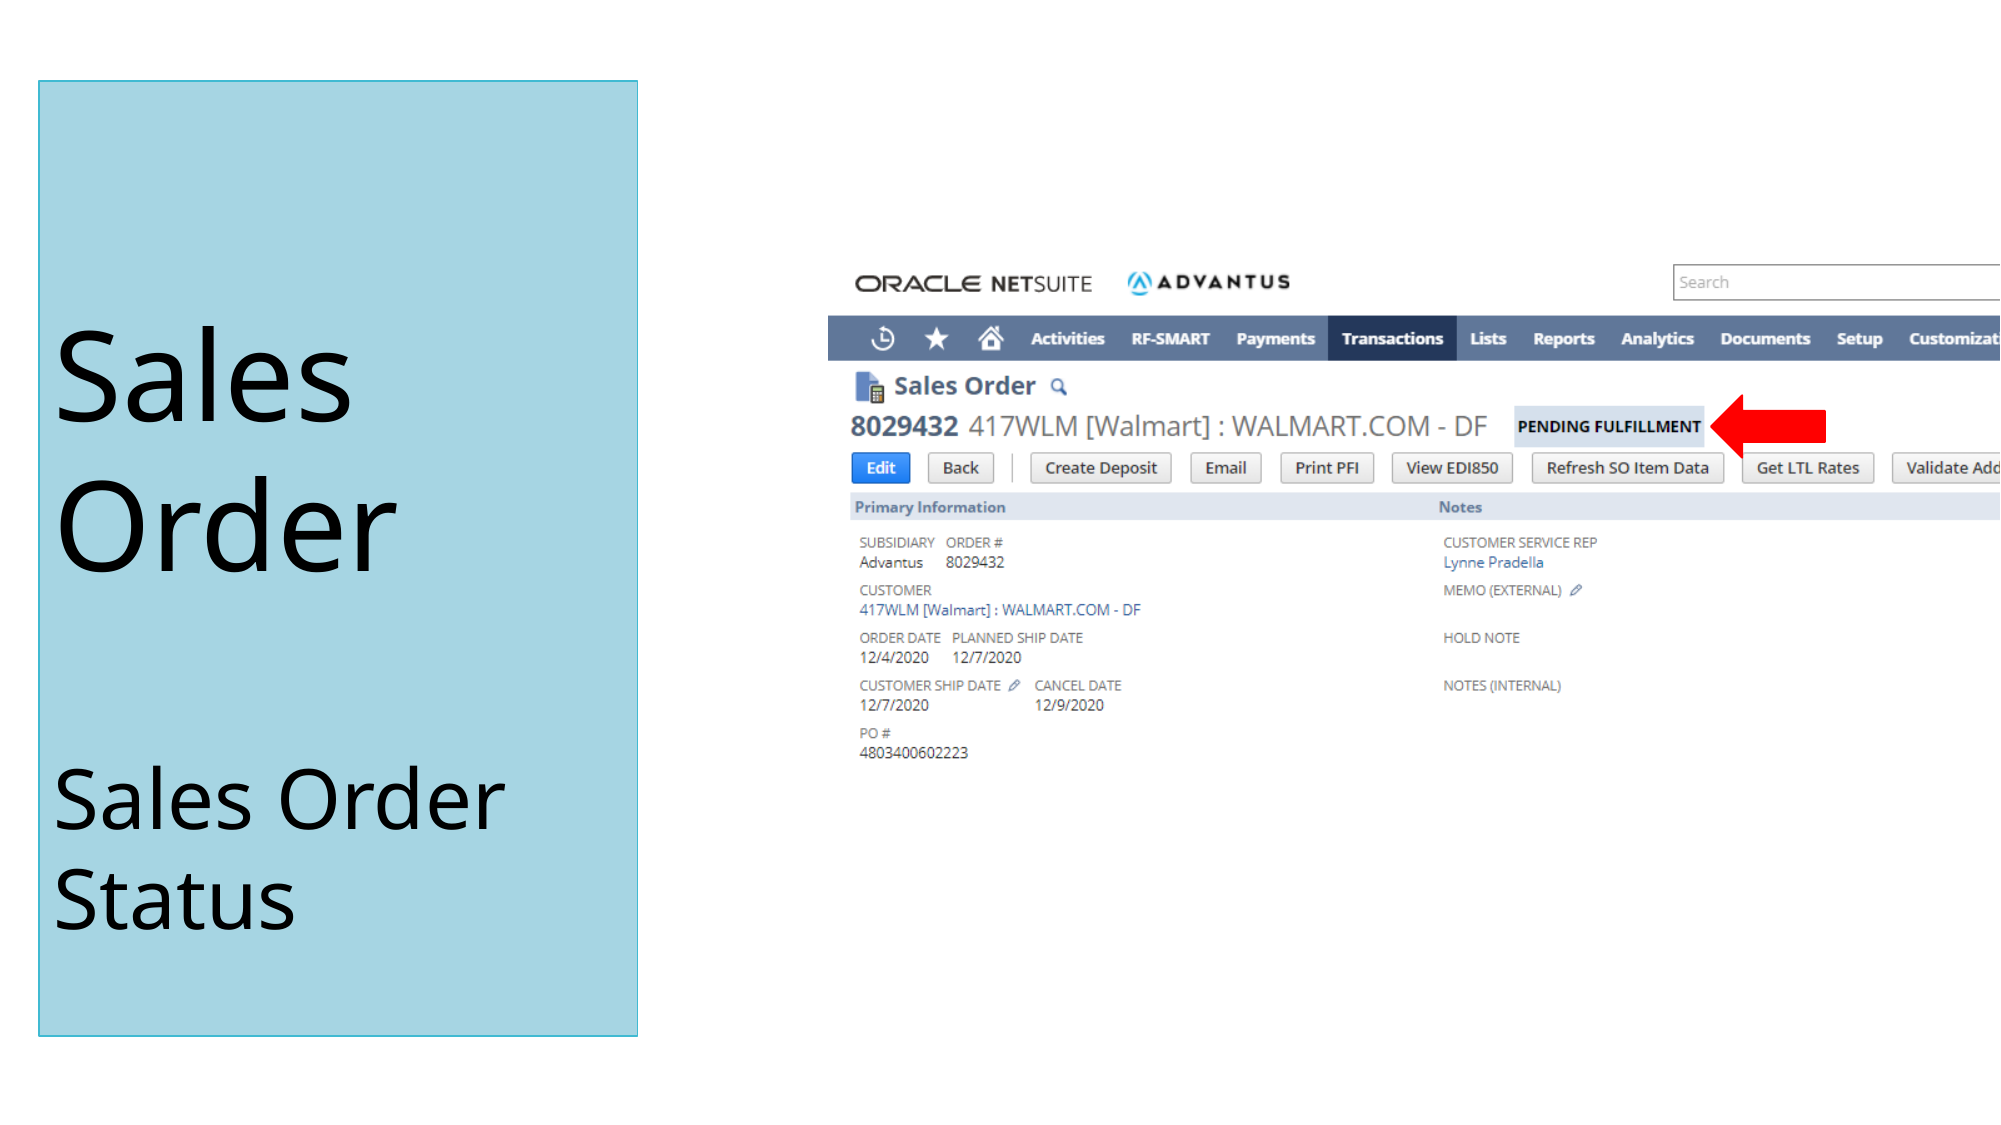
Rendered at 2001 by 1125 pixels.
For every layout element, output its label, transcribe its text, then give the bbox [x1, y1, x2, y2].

text_box [38, 954, 638, 1037]
picture [827, 253, 2000, 781]
text_box [38, 80, 638, 289]
text_box Sales Order Sales Order Status [38, 289, 638, 954]
